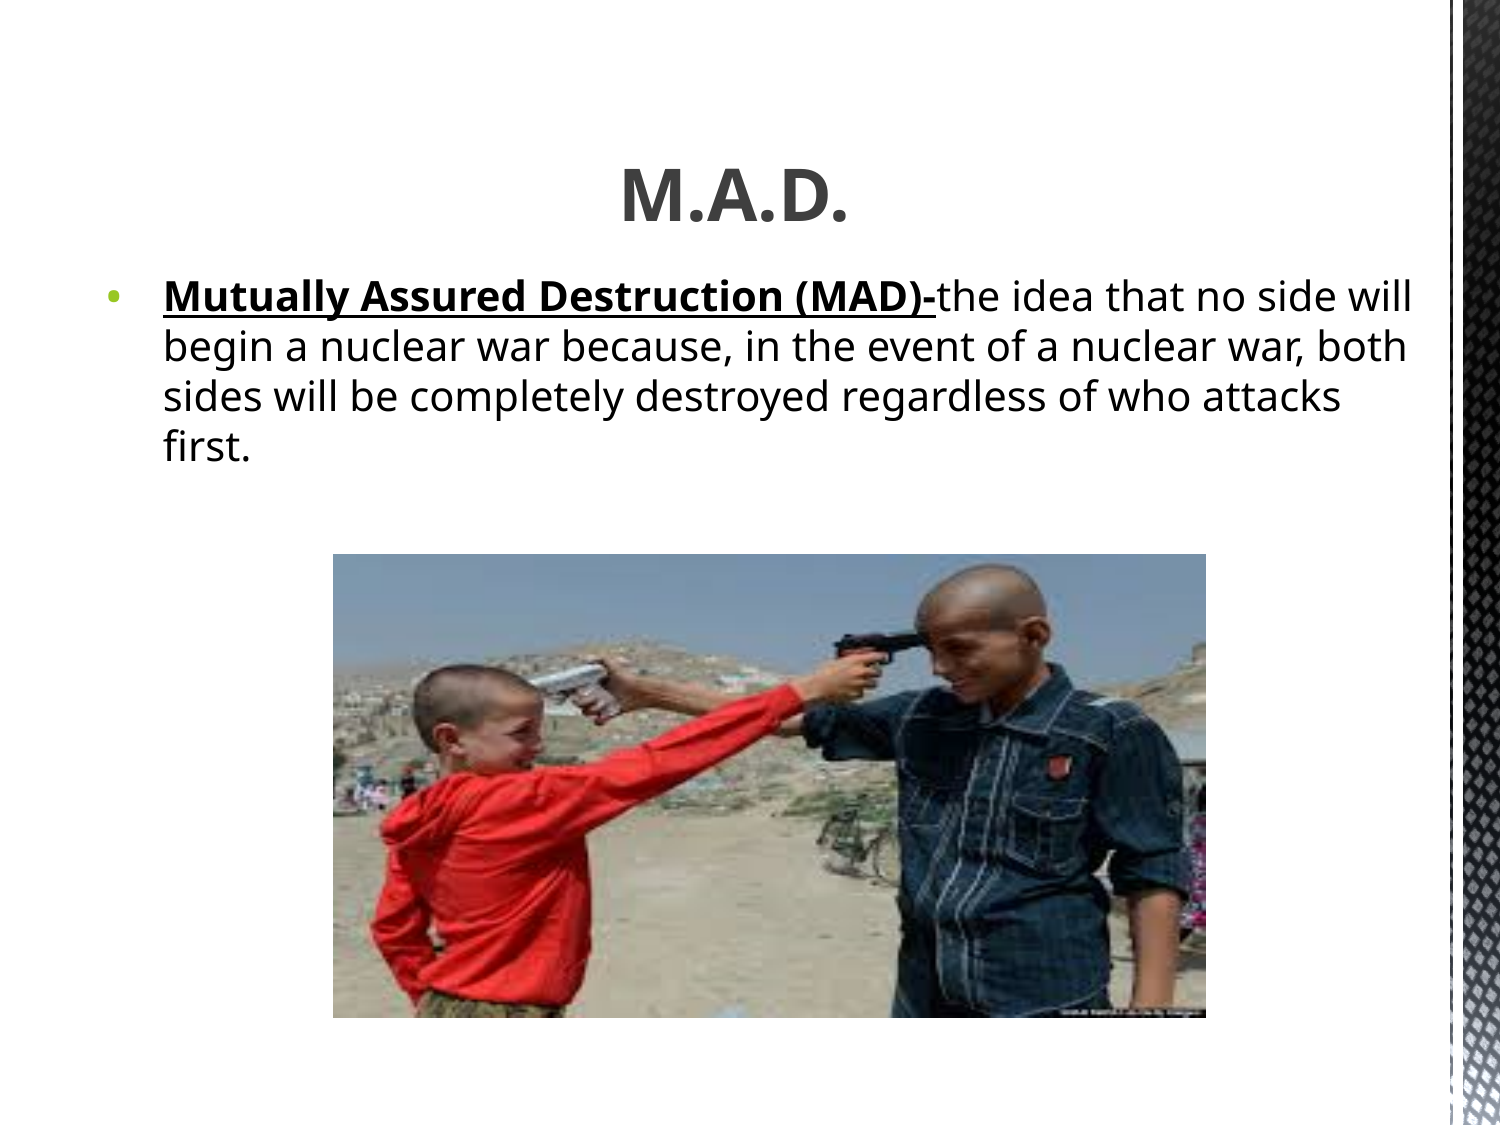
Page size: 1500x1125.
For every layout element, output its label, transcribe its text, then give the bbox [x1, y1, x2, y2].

list Mutually Assured Destruction (MAD)-the idea that no side will begin a nuclear war because, in the event of a nuclear war, both sides will be completely destroyed regardless of who attacks first. [91, 262, 1434, 998]
picture [333, 554, 1206, 1018]
picture [1447, 0, 1500, 1125]
title M.A.D. [87, 112, 1400, 273]
